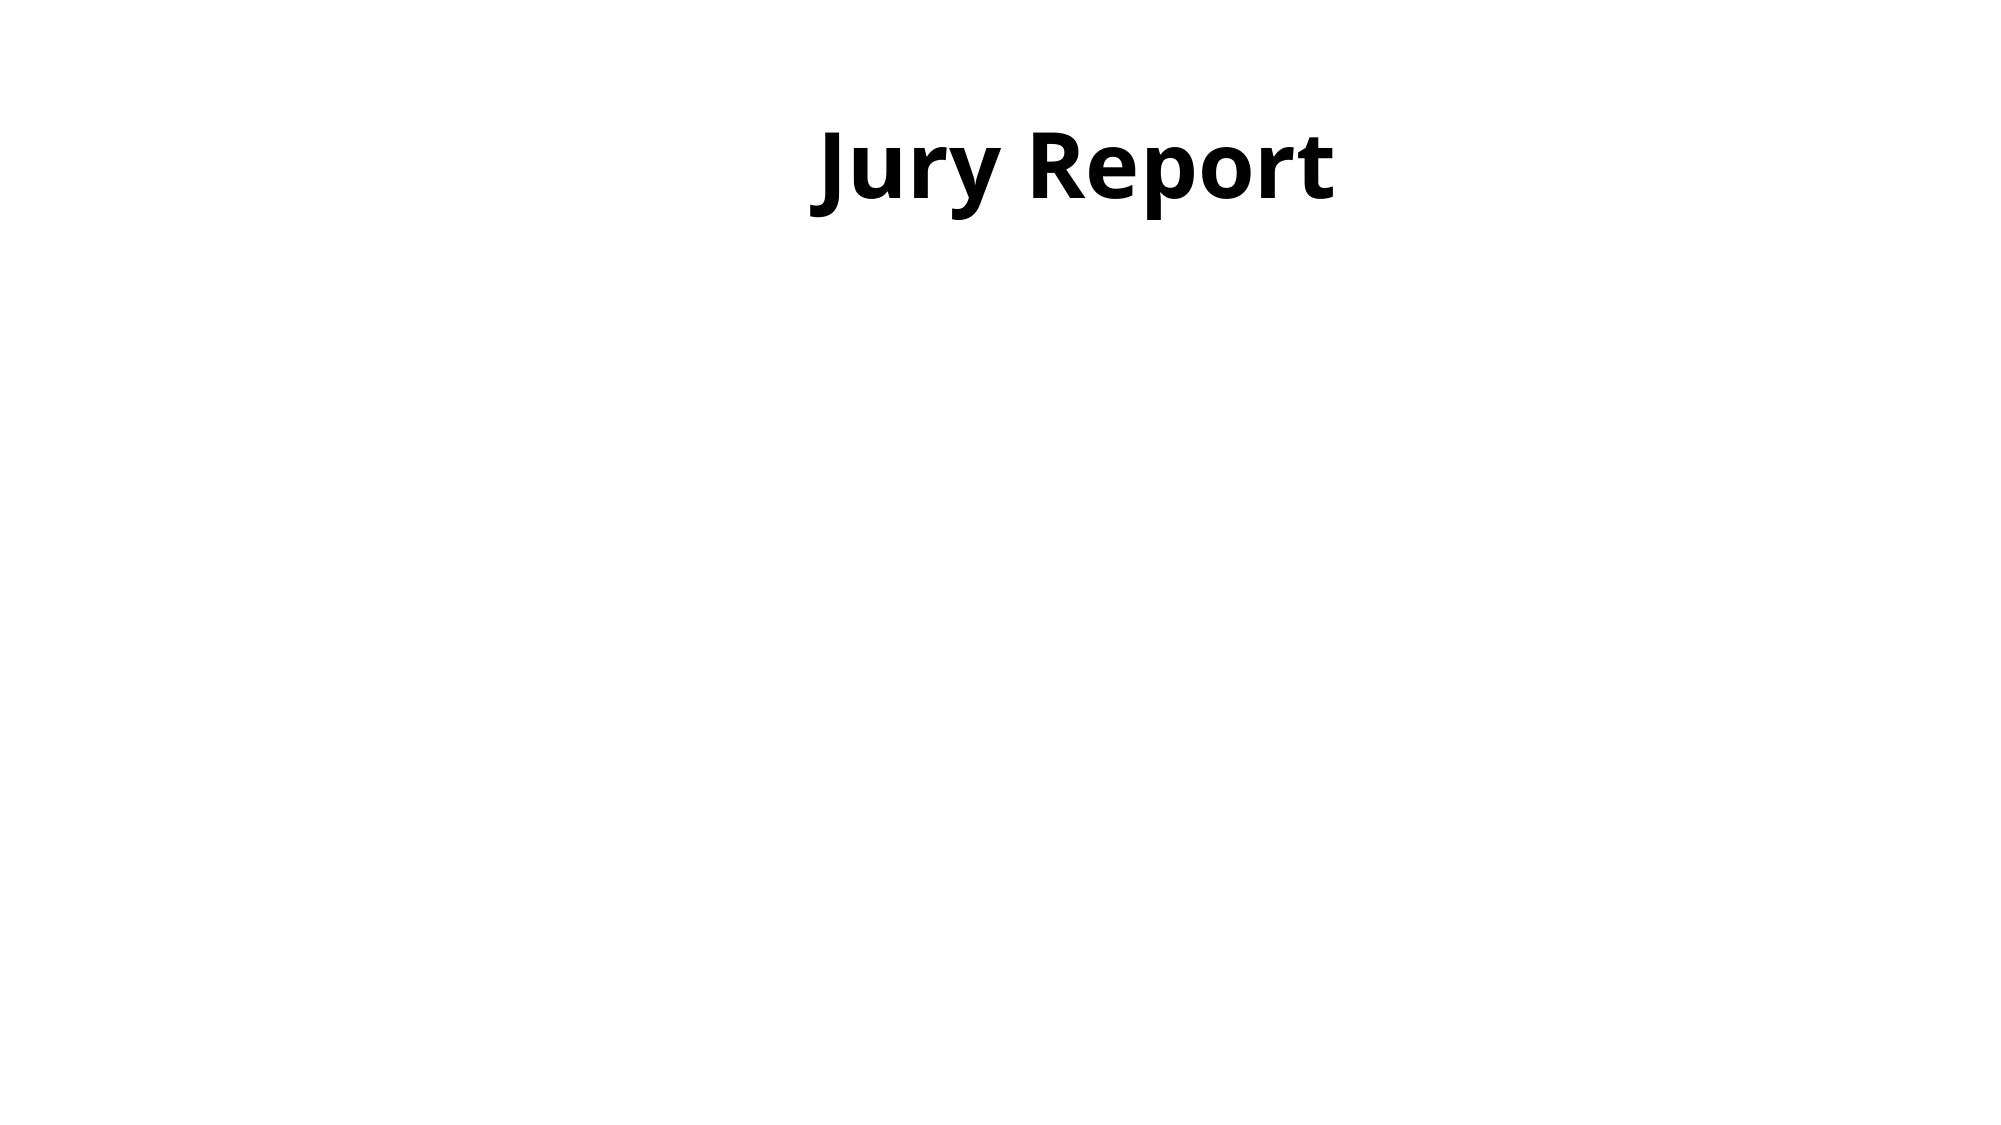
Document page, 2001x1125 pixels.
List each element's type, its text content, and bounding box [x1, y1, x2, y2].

title Jury Report [137, 59, 1863, 278]
